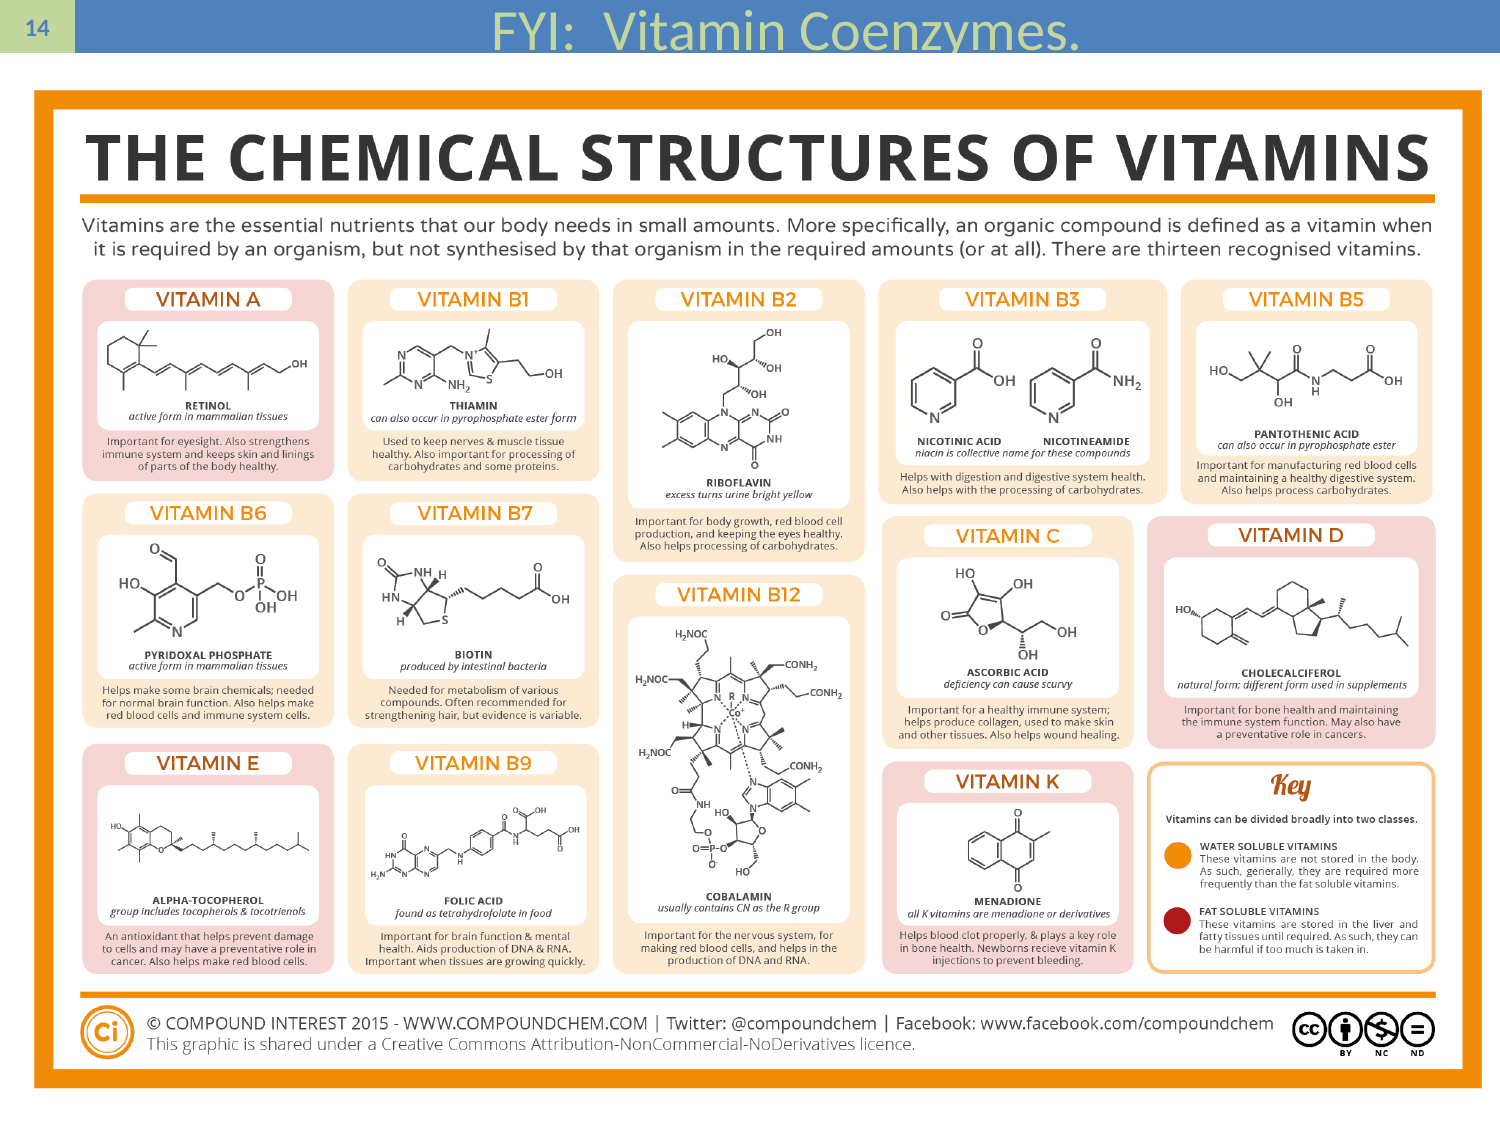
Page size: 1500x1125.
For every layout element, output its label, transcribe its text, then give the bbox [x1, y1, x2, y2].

picture [0, 53, 1500, 1125]
title FYI: Vitamin Coenzymes. [75, 0, 1500, 52]
slide_number 14 [0, 0, 75, 53]
